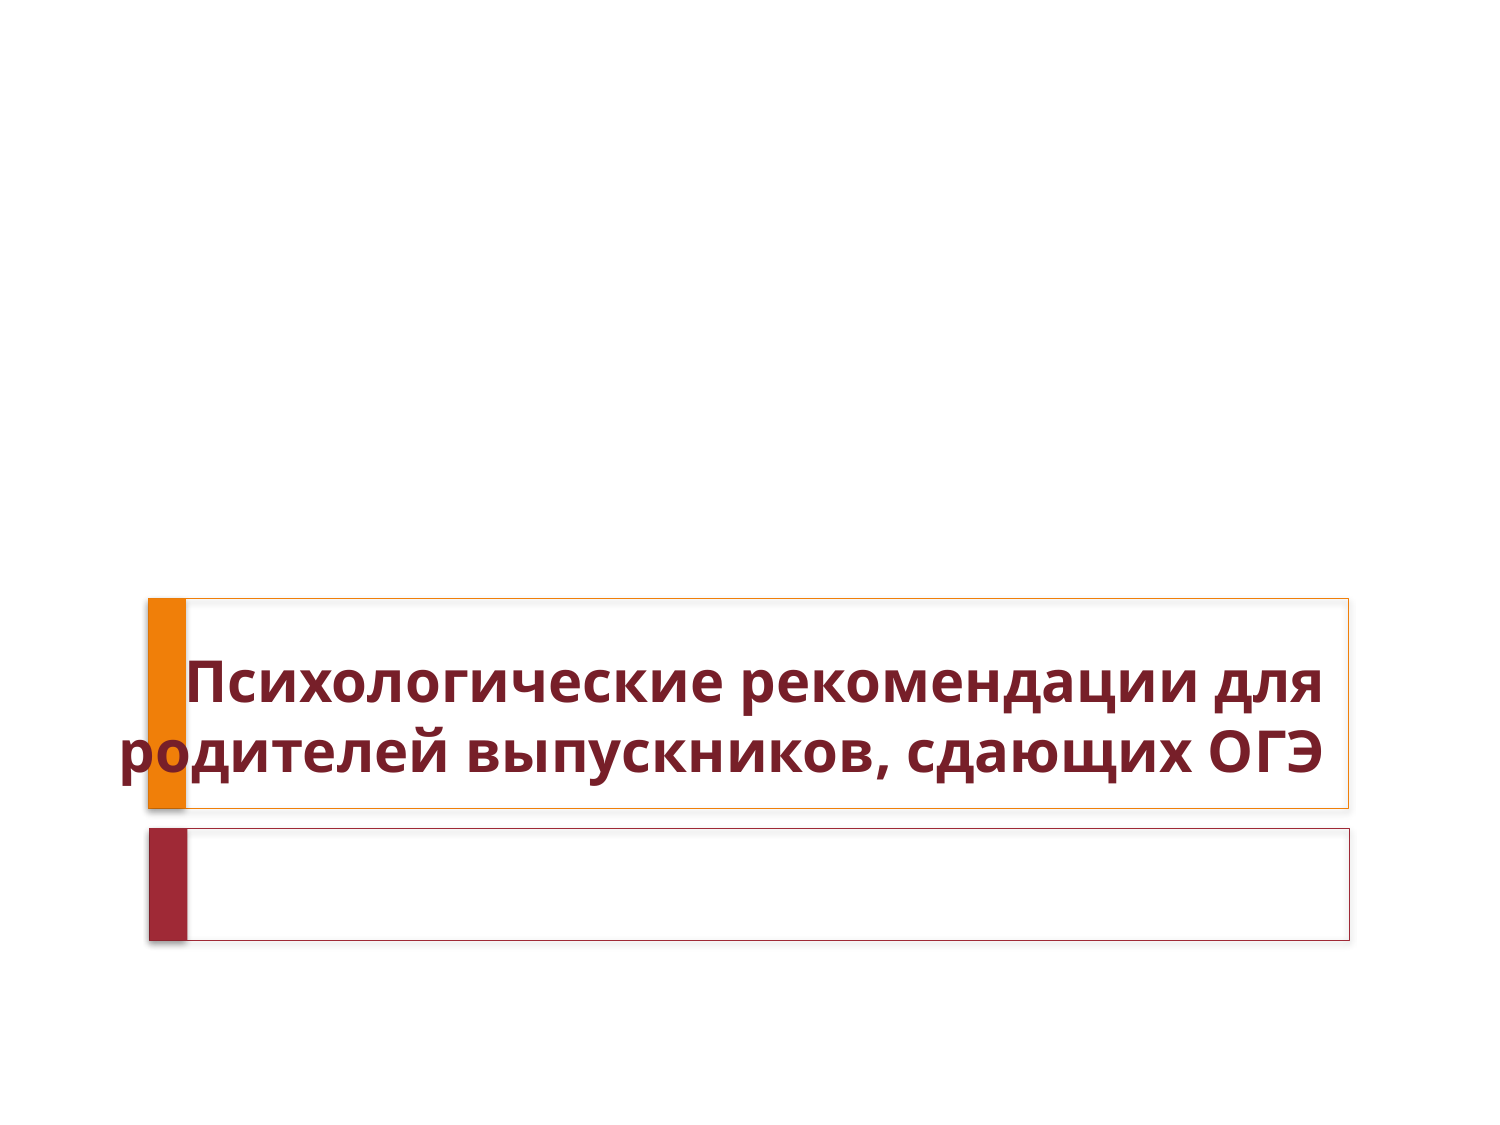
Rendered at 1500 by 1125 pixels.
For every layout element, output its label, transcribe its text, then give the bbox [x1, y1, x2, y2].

title Психологические рекомендации для родителей выпускников, сдающих ОГЭ [100, 637, 1341, 800]
